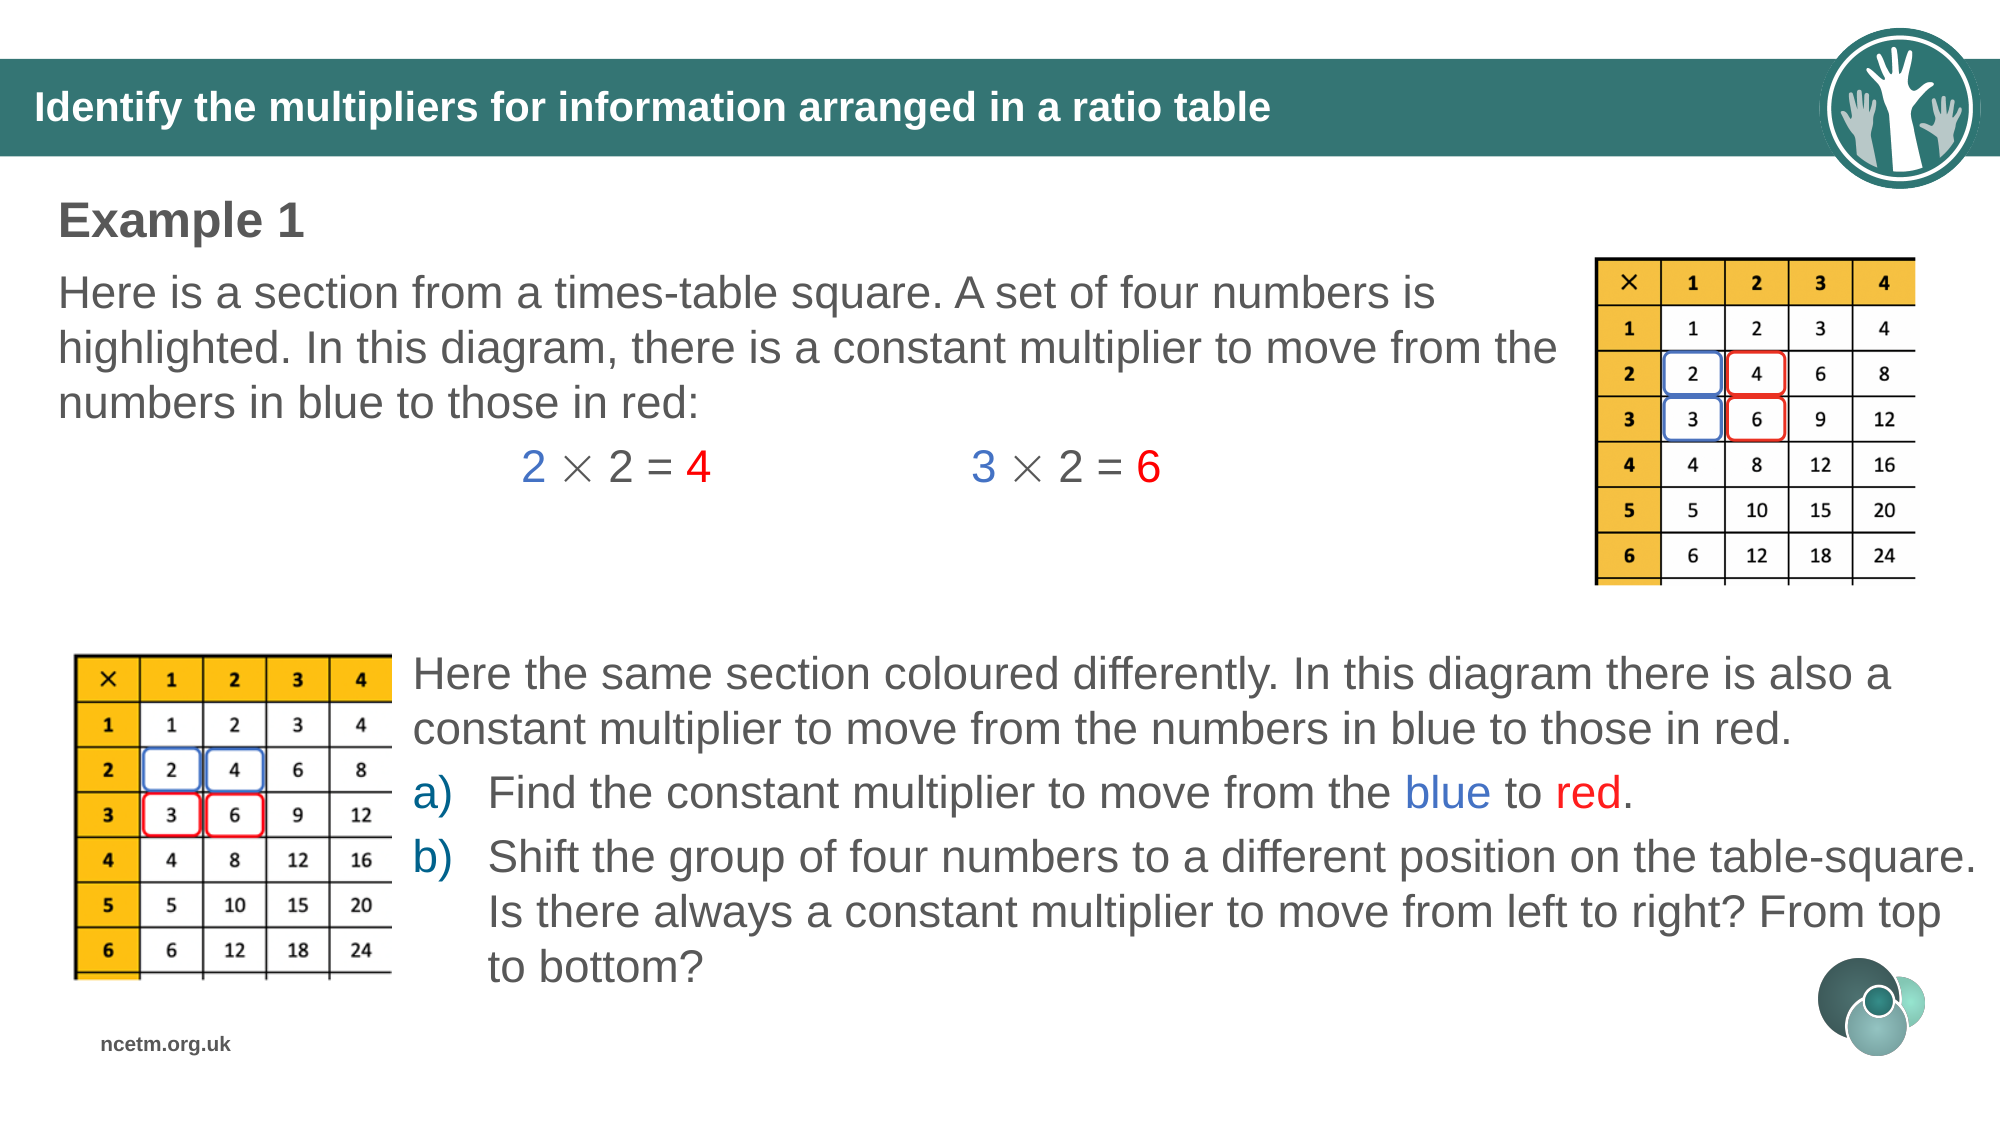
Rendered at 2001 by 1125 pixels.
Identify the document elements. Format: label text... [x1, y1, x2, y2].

text_box Example 1 [43, 179, 1043, 255]
text_box Here is a section from a times-table square. A set of four numbers is highlighted. In this diagram, there is a constant multiplier to move from the numbers in blue to those in red: 2  2 = 4 3  2 = 6 [43, 255, 1593, 564]
picture [72, 651, 392, 982]
picture [1593, 255, 1920, 586]
text_box Here the same section coloured differently. In this diagram there is also a constant multiplier to move from the numbers in blue to those in red. Find the constant multiplier to move from the blue to red. Shift the group of four numbers to a different position on the table-square. Is there always a constant multiplier to move from left to right? From top to bottom? [397, 635, 1995, 1063]
picture [1818, 26, 1982, 190]
title Identify the multipliers for information arranged in a ratio table [19, 72, 1757, 143]
